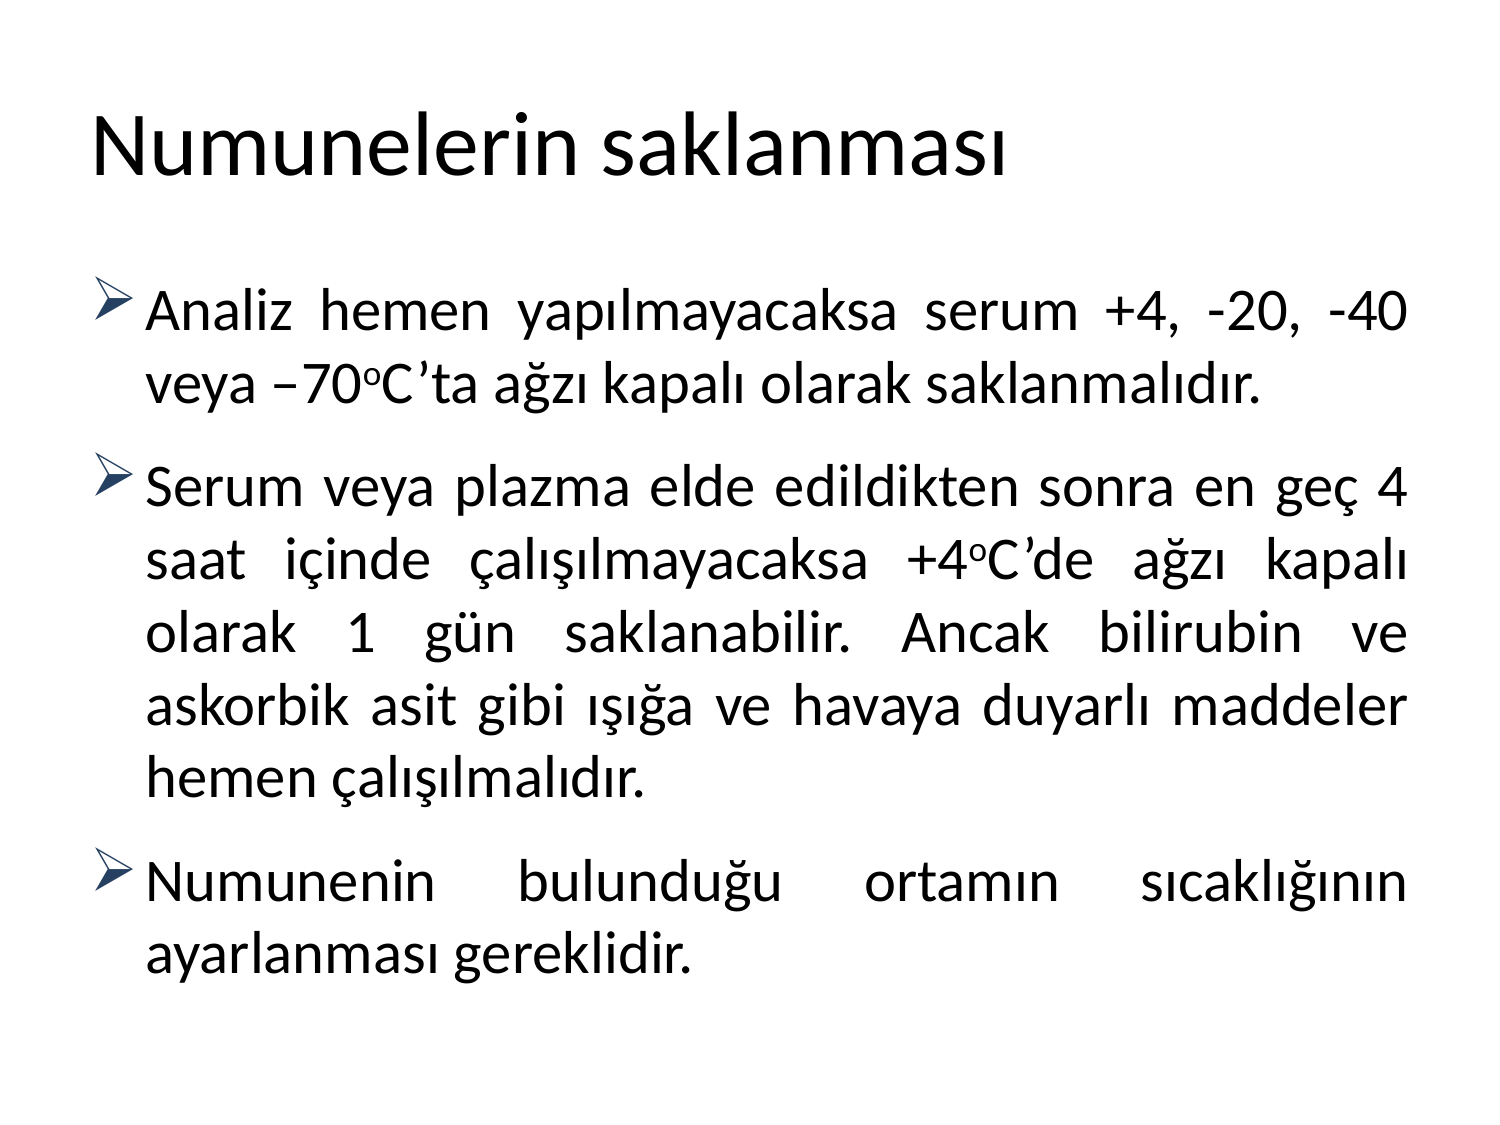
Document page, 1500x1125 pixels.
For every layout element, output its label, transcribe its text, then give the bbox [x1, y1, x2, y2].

title Numunelerin saklanması [75, 45, 1425, 233]
list Analiz hemen yapılmayacaksa serum +4, -20, -40 veya –70oC’ta ağzı kapalı olarak saklanmalıdır. Serum veya plazma elde edildikten sonra en geç 4 saat içinde çalışılmayacaksa +4oC’de ağzı kapalı olarak 1 gün saklanabilir. Ancak bilirubin ve askorbik asit gibi ışığa ve havaya duyarlı maddeler hemen çalışılmalıdır. Numunenin bulunduğu ortamın sıcaklığının ayarlanması gereklidir. [75, 262, 1425, 1005]
